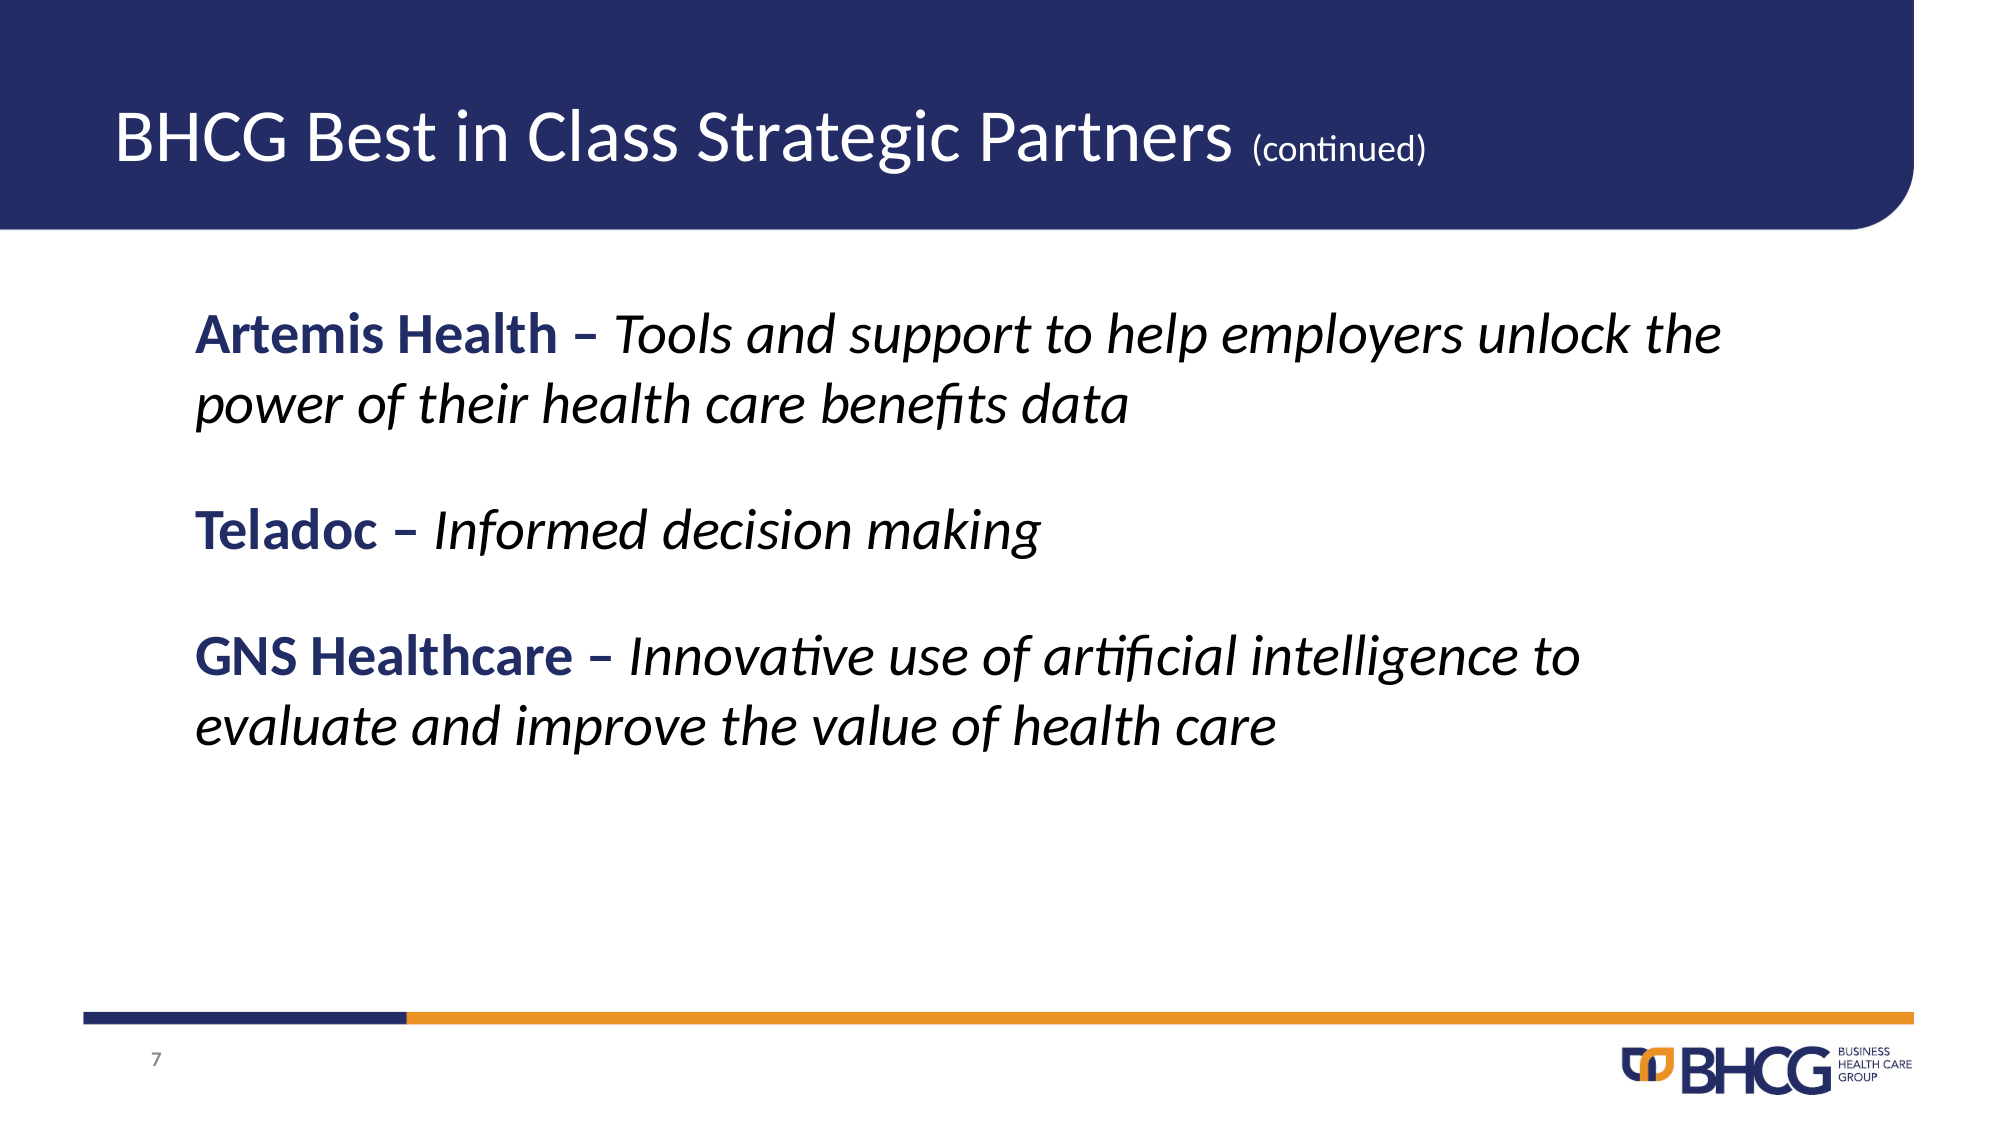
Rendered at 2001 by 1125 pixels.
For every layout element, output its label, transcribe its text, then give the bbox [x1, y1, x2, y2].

list Artemis Health – Tools and support to help employers unlock the power of their health care benefits data Teladoc – Informed decision making GNS Healthcare – Innovative use of artificial intelligence to evaluate and improve the value of health care [180, 287, 1800, 1005]
slide_number 7 [76, 1027, 177, 1088]
title BHCG Best in Class Strategic Partners (continued) [99, 45, 1900, 225]
picture [0, 0, 2001, 1125]
